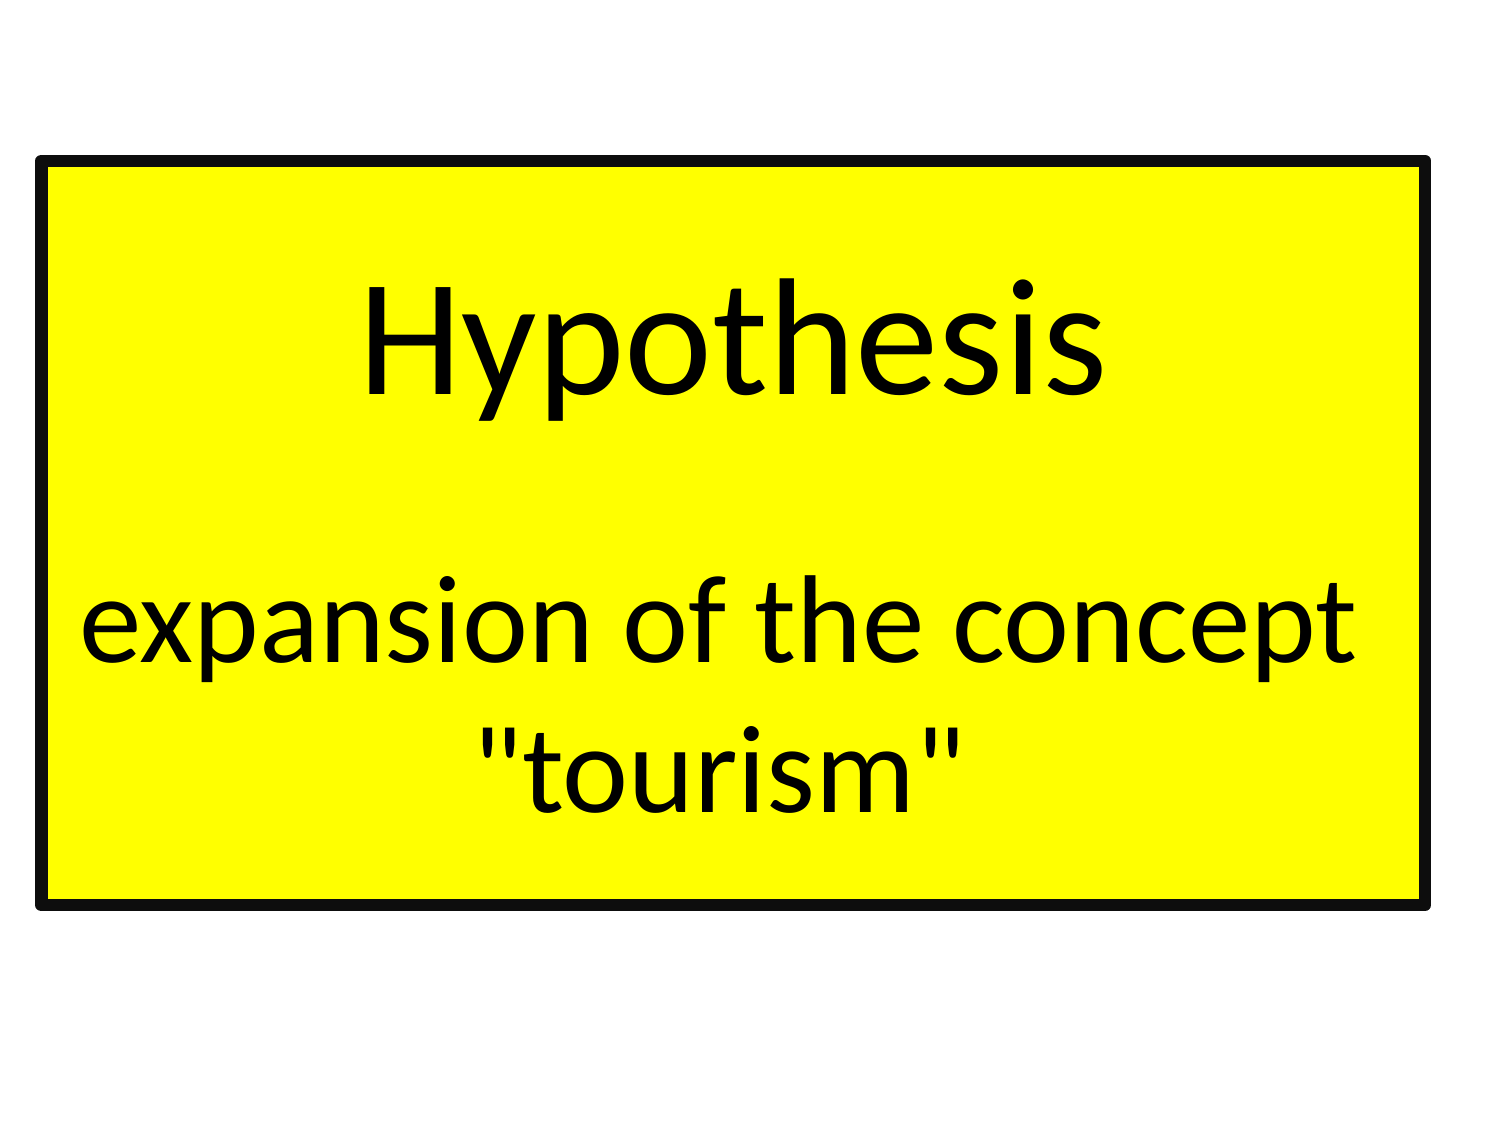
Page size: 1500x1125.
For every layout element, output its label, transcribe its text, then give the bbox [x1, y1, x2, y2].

title Hypothesis expansion of the concept "tourism" [41, 160, 1425, 905]
